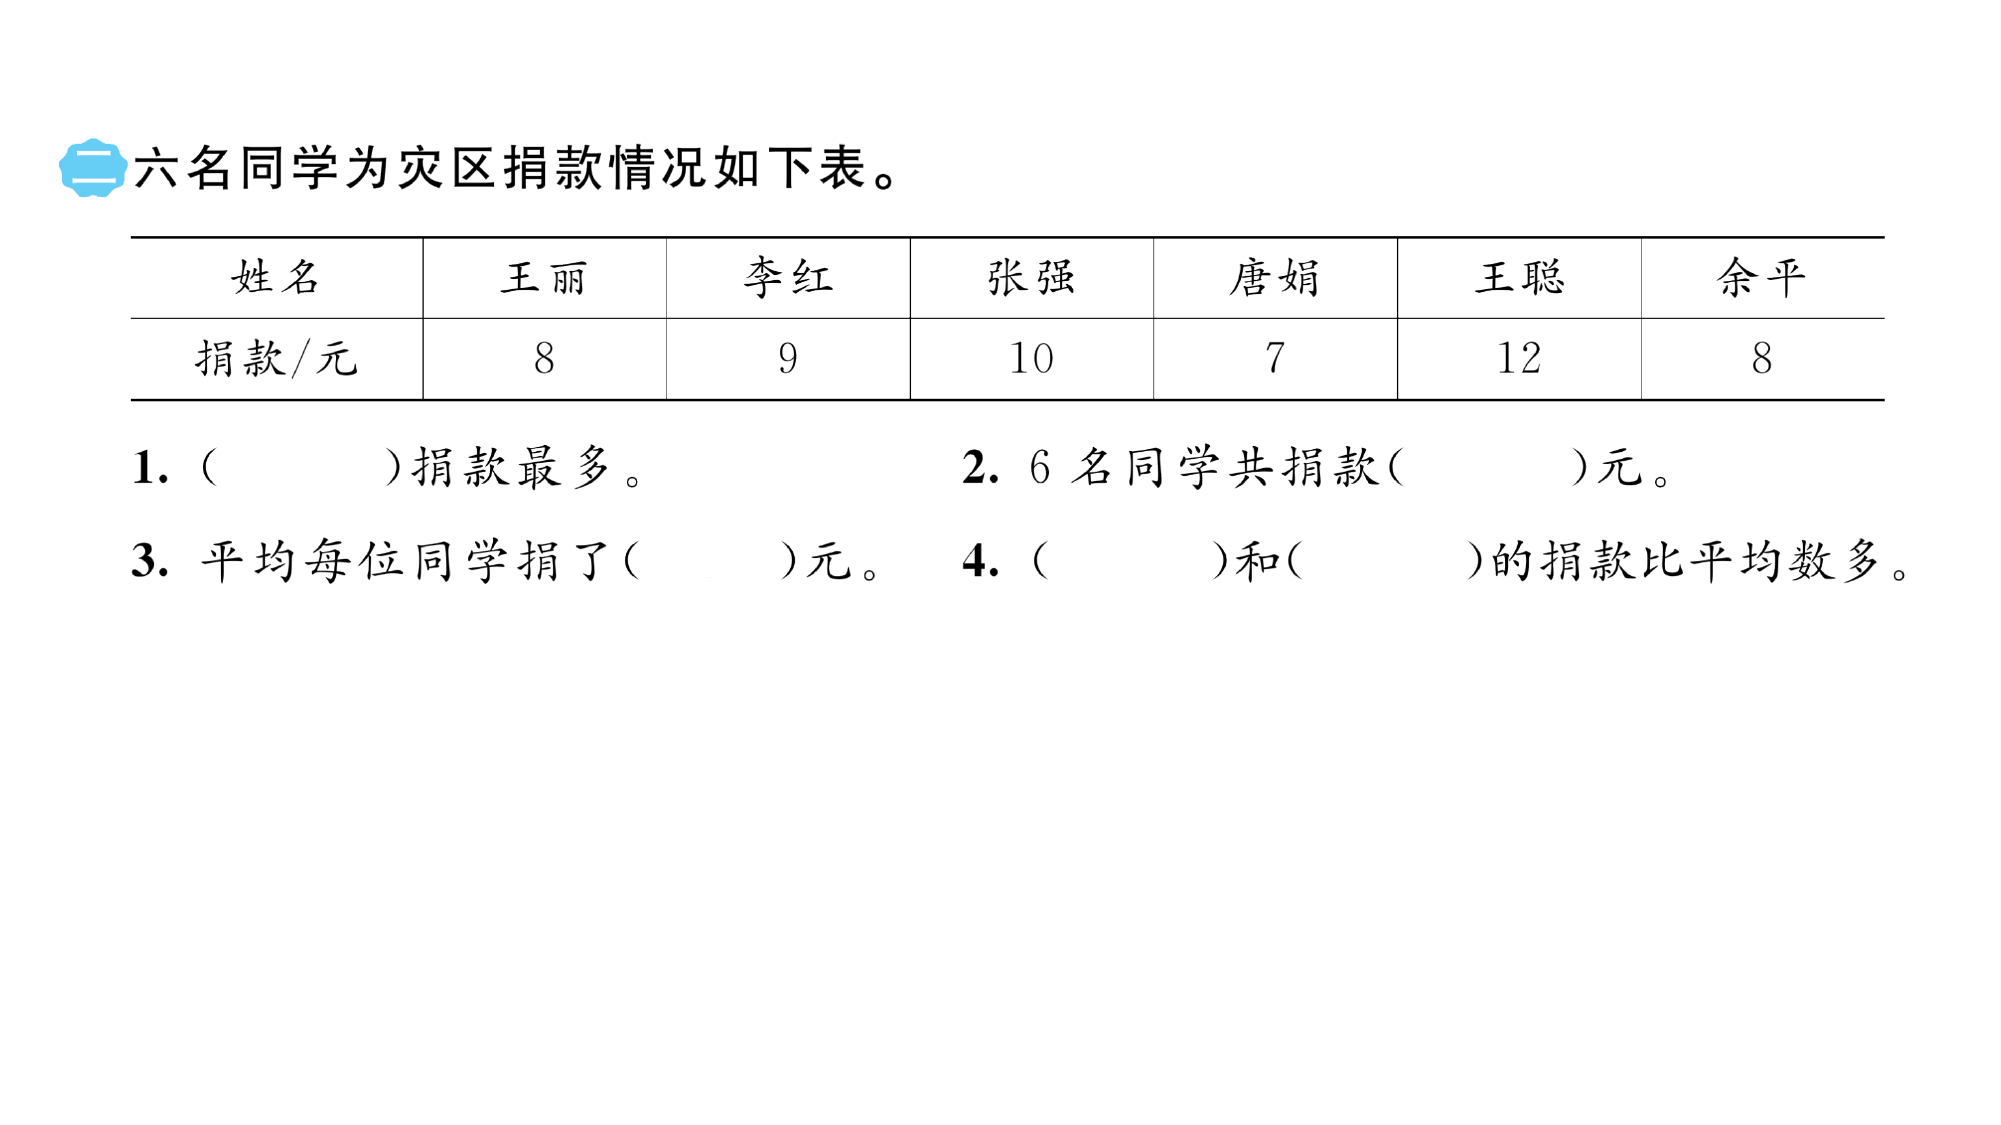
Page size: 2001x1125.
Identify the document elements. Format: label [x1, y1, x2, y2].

picture [55, 117, 1945, 611]
